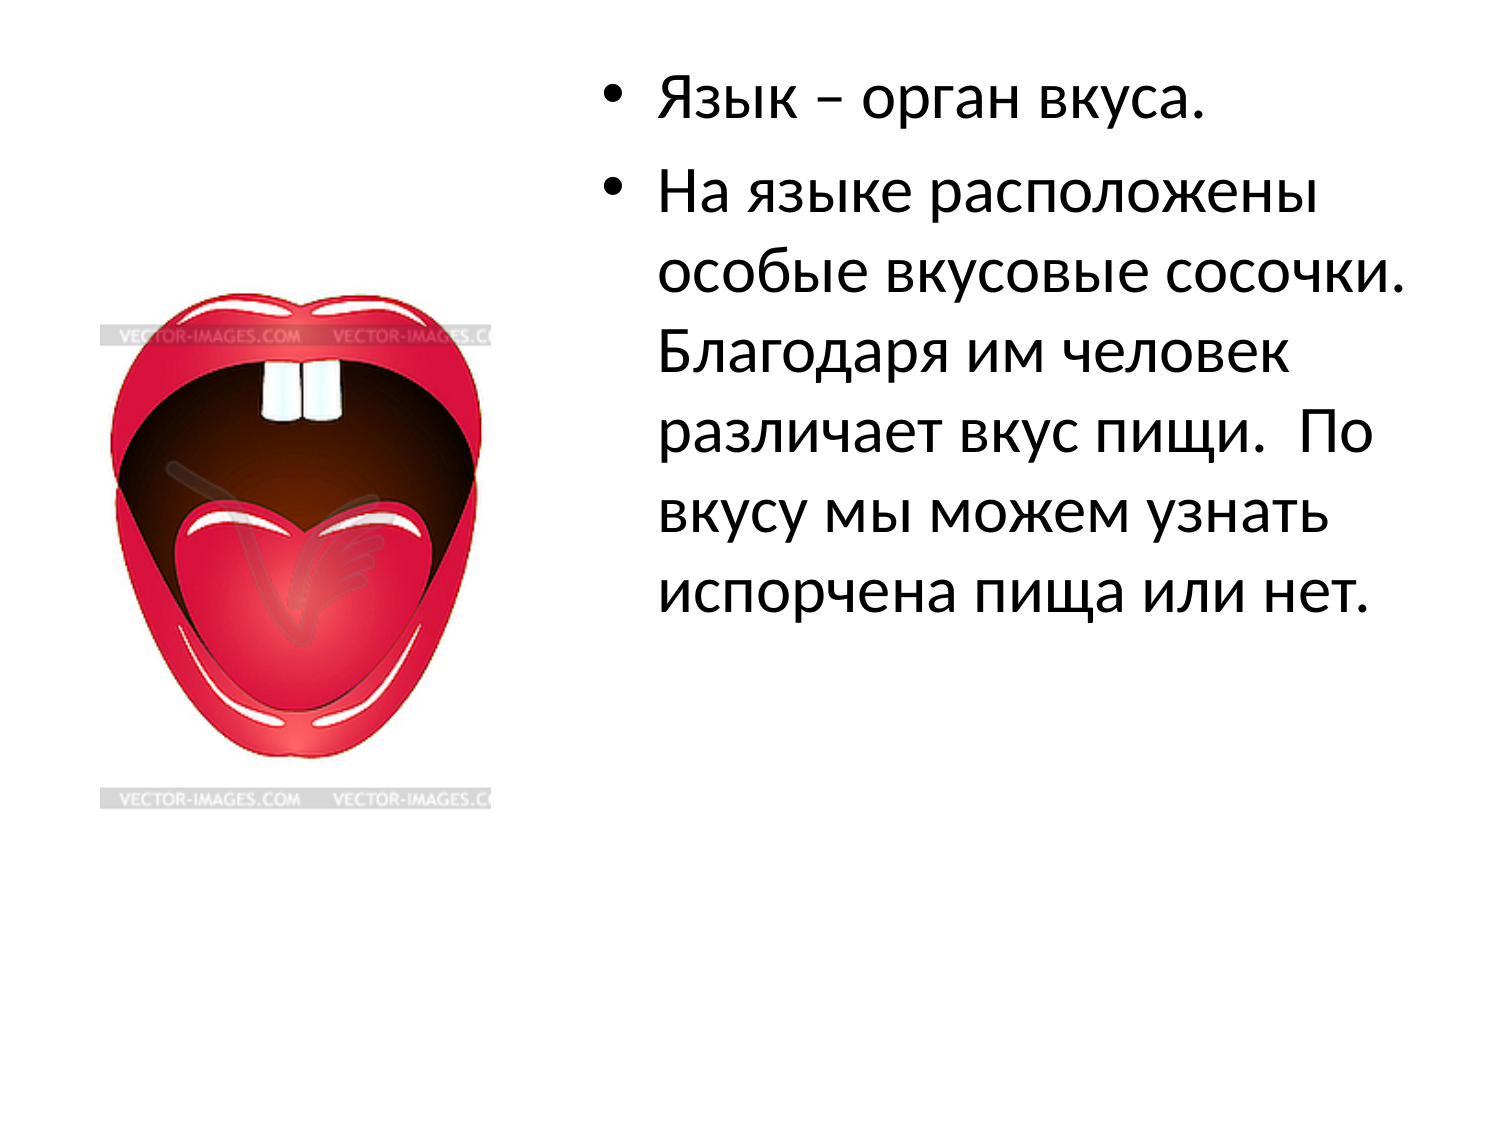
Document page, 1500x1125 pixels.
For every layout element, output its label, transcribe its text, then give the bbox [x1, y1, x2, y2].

list Язык – орган вкуса. На языке расположены особые вкусовые сосочки. Благодаря им человек различает вкус пищи. По вкусу мы можем узнать испорчена пища или нет. [586, 44, 1425, 1005]
picture [100, 266, 491, 847]
